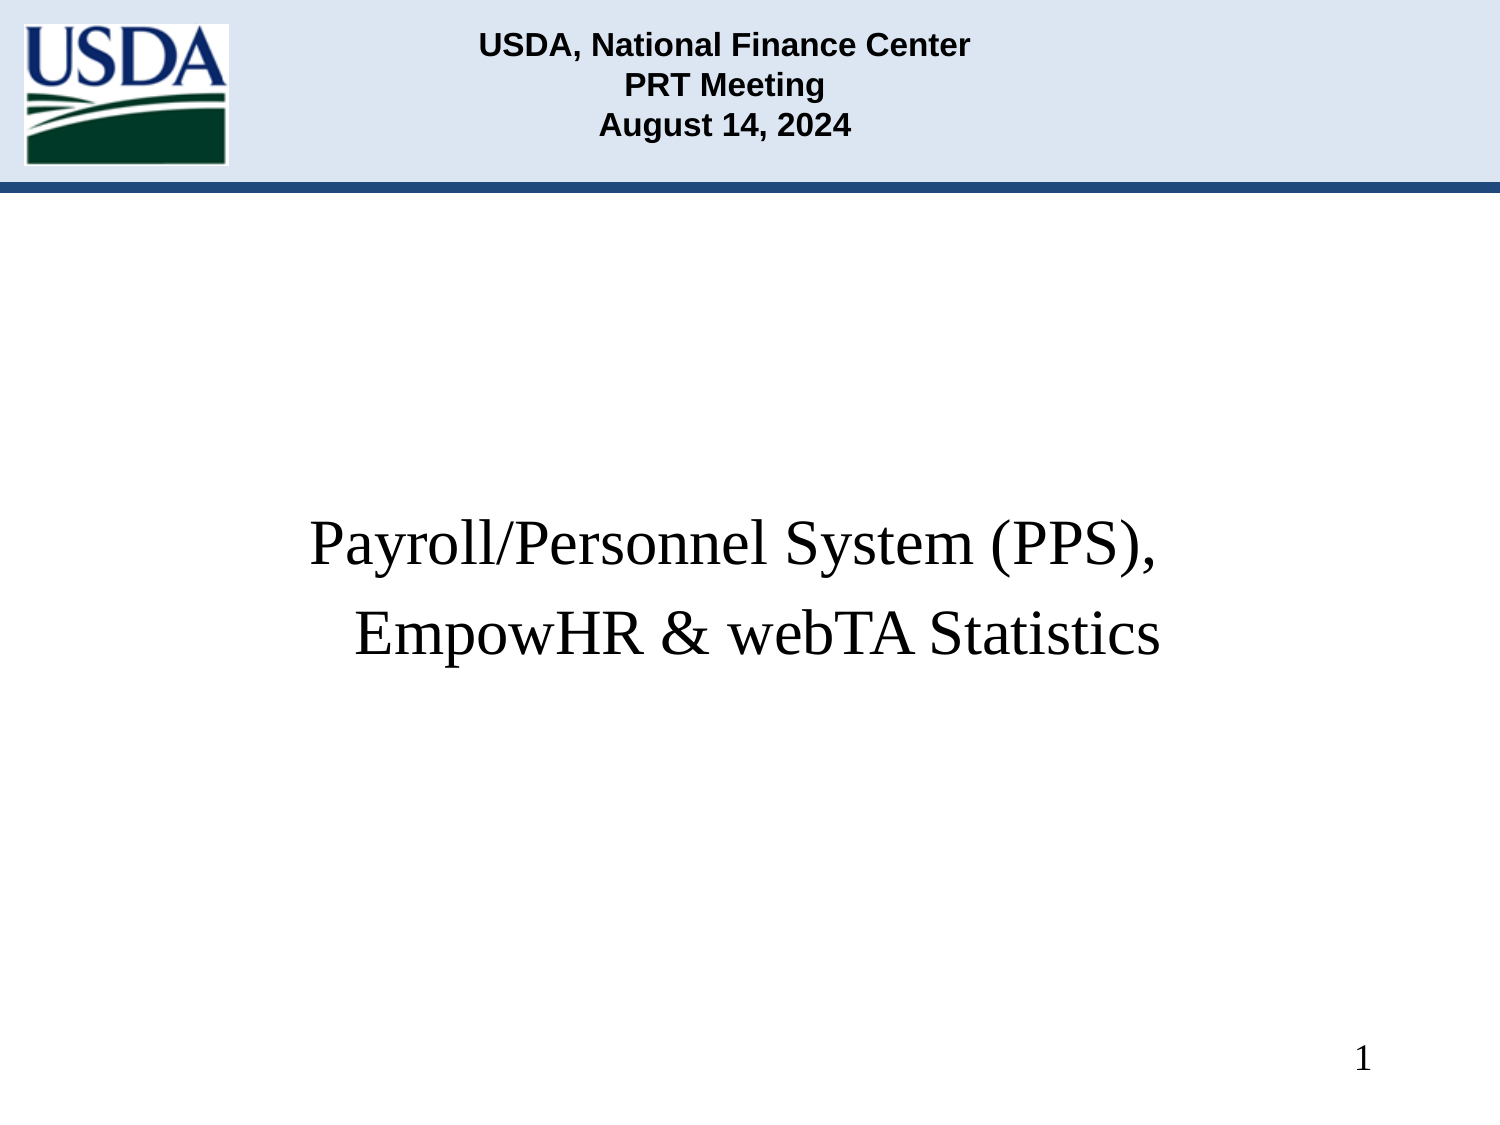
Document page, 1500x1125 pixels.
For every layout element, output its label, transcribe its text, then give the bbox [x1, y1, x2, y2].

list Payroll/Personnel System (PPS), EmpowHR & webTA Statistics [74, 212, 1426, 1088]
slide_number 1 [1074, 1024, 1388, 1101]
picture [24, 23, 229, 166]
title USDA, National Finance Center PRT Meeting August 14, 2024 [232, 45, 1425, 150]
